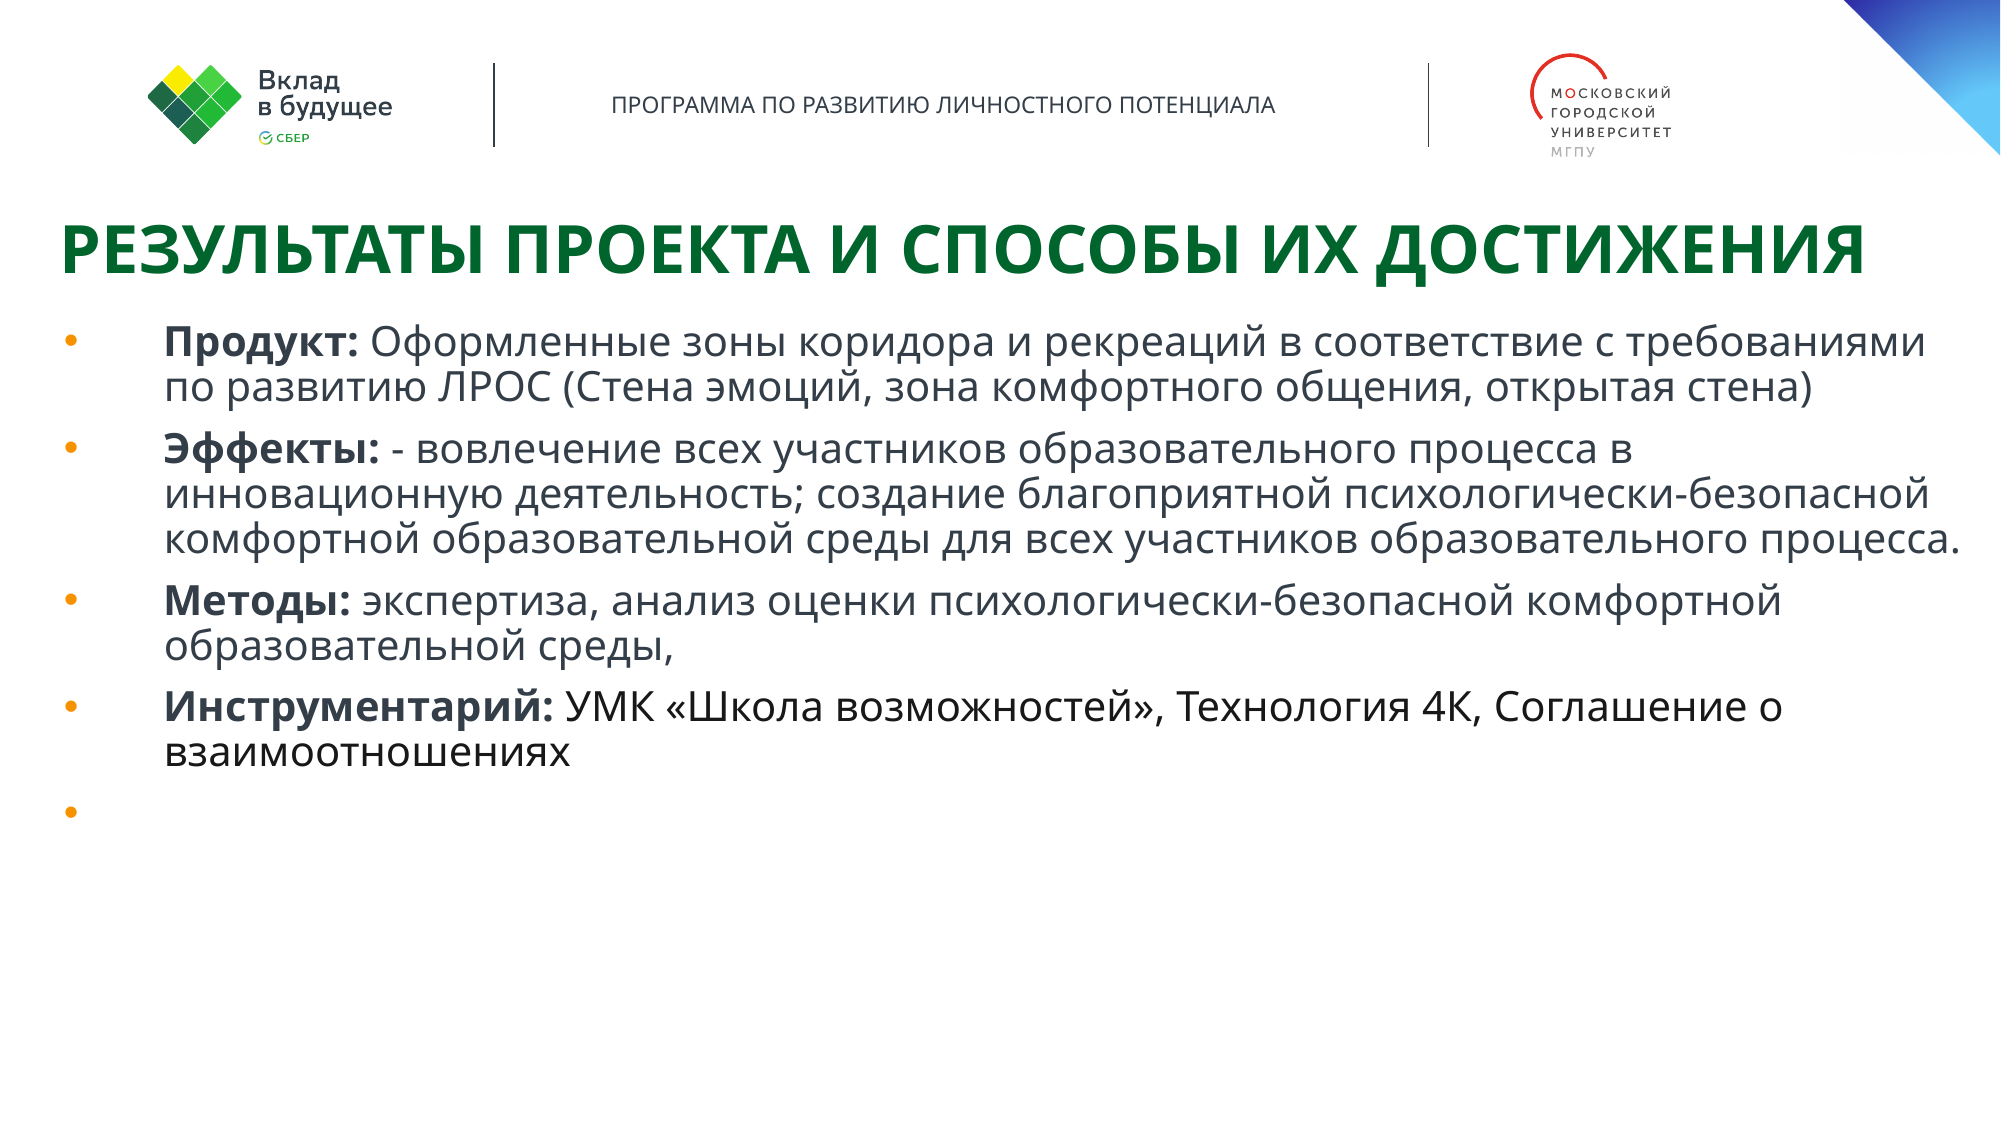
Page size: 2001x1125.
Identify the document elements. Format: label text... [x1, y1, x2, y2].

text_box Результаты проекта и Способы их ДОСТИЖЕНИЯ [44, 216, 1884, 289]
picture [1841, 0, 2001, 157]
text_box Продукт: Оформленные зоны коридора и рекреаций в соответствие с требованиями по развитию ЛРОС (Стена эмоций, зона комфортного общения, открытая стена) Эффекты: - вовлечение всех участников образовательного процесса в инновационную деятельность; создание благоприятной психологически-безопасной комфортной образовательной среды для всех участников образовательного процесса. Методы: экспертиза, анализ оценки психологически-безопасной комфортной образовательной среды, Инструментарий: УМК «Школа возможностей», Технология 4К, Соглашение о взаимоотношениях [64, 310, 1974, 982]
picture [147, 65, 392, 145]
picture [1530, 53, 1671, 157]
